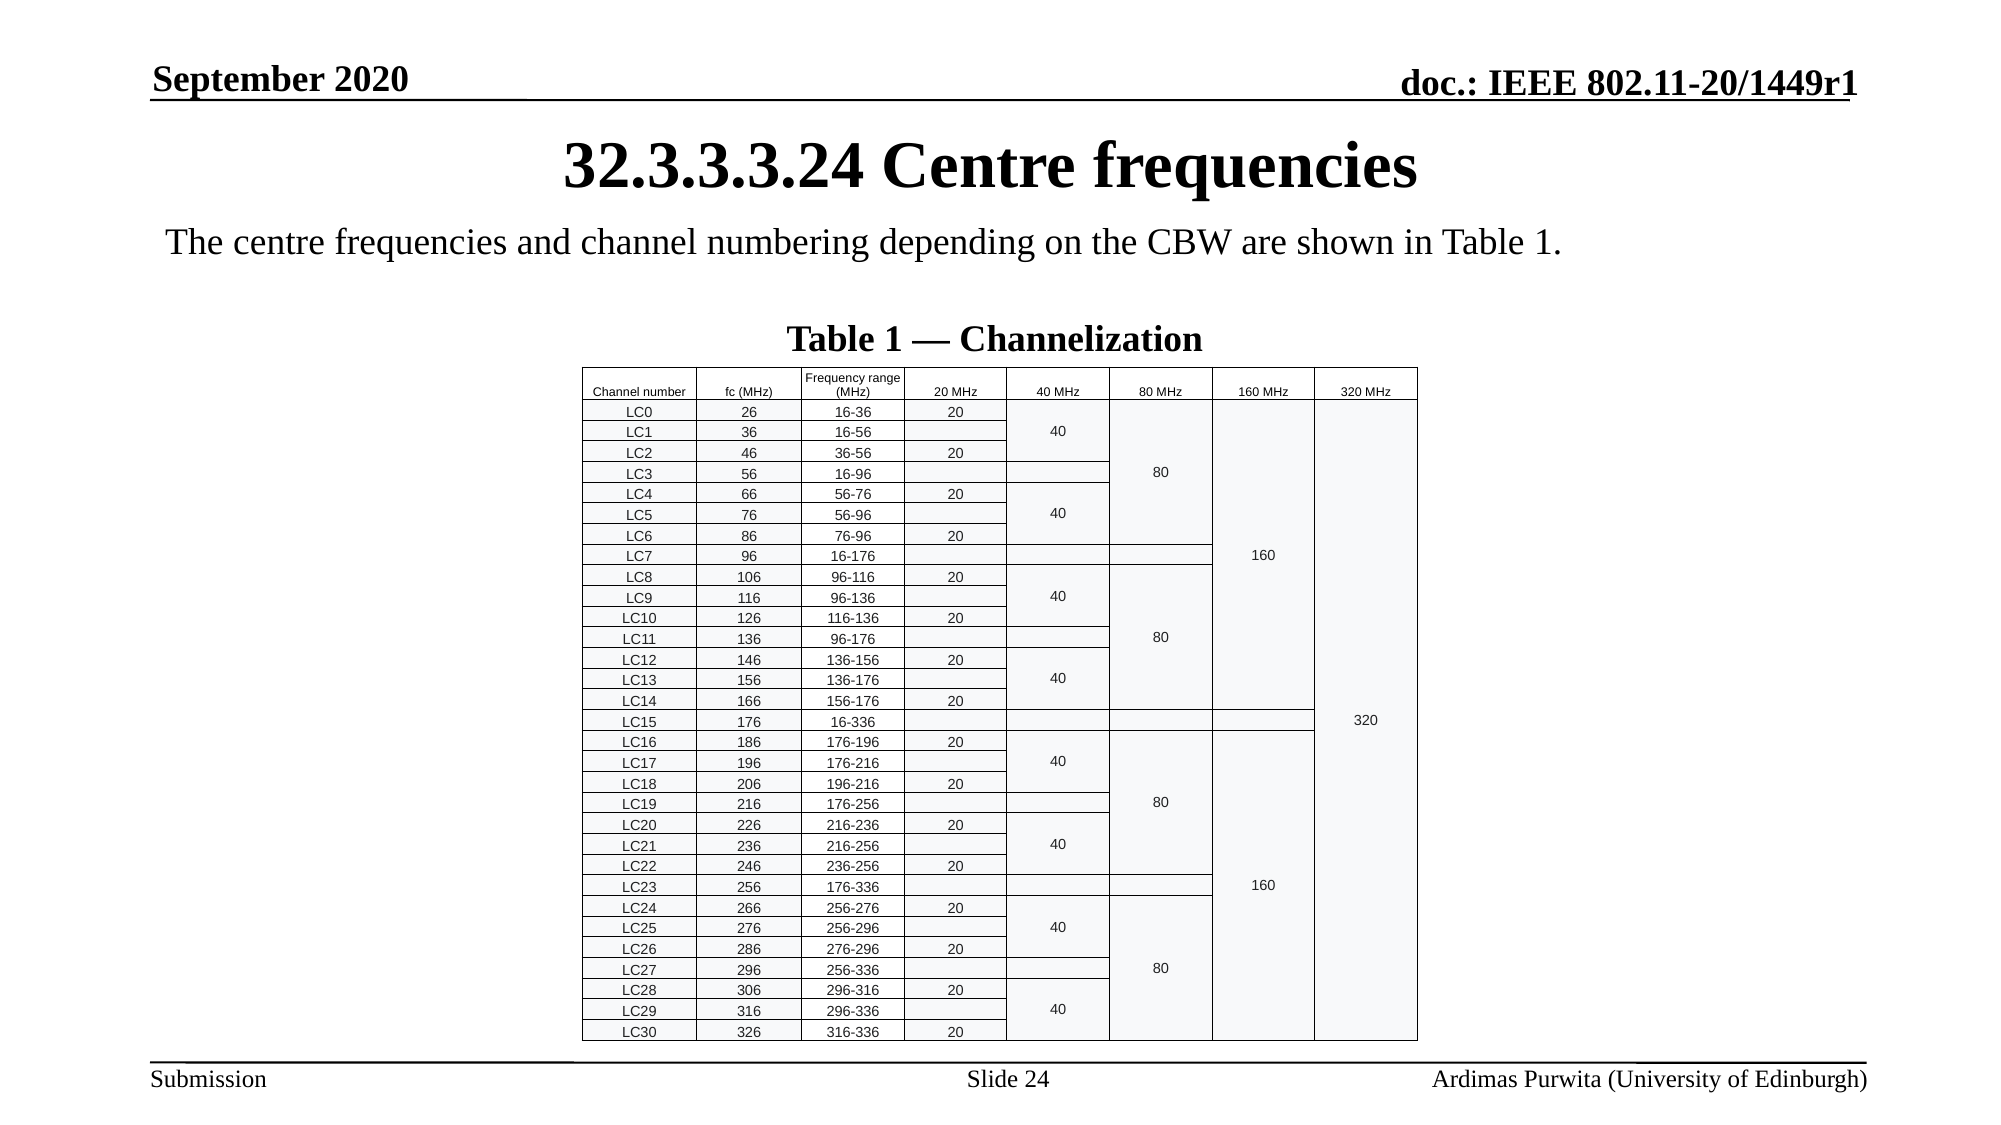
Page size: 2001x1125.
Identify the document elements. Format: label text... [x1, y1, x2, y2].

table_cell 16-176 [802, 545, 904, 564]
table_cell 206 [697, 772, 801, 792]
table_header 20 MHz [905, 368, 1006, 399]
table_cell [1007, 875, 1109, 895]
table_cell 20 [905, 979, 1006, 998]
table_cell LC1 [583, 421, 696, 440]
table_cell 66 [697, 483, 801, 502]
table_cell 326 [697, 1020, 801, 1040]
table_cell 116-136 [802, 607, 904, 626]
table_cell LC19 [583, 793, 696, 812]
table_cell 276 [697, 917, 801, 936]
table_header fc (MHz) [697, 368, 801, 399]
table_cell [905, 586, 1006, 606]
table_cell LC9 [583, 586, 696, 606]
table_cell LC23 [583, 875, 696, 895]
table_cell 296-336 [802, 999, 904, 1019]
table_cell 176 [697, 710, 801, 730]
table_cell LC3 [583, 462, 696, 482]
table_cell 40 [1007, 483, 1109, 544]
table_cell 160 [1213, 400, 1314, 709]
table_cell 40 [1007, 565, 1109, 626]
table_header 320 MHz [1315, 368, 1417, 399]
table_cell 20 [905, 855, 1006, 874]
table_cell LC6 [583, 524, 696, 544]
table_cell 20 [905, 731, 1006, 750]
table_cell LC0 [583, 400, 696, 420]
table_cell [1007, 710, 1109, 730]
table_cell LC12 [583, 648, 696, 668]
table_cell LC25 [583, 917, 696, 936]
table_cell LC30 [583, 1020, 696, 1040]
table_cell 176-256 [802, 793, 904, 812]
table_cell 256-296 [802, 917, 904, 936]
table_cell [905, 834, 1006, 854]
table_cell 256-336 [802, 958, 904, 978]
table_cell 216 [697, 793, 801, 812]
table_cell 146 [697, 648, 801, 668]
table_header Frequency range (MHz) [802, 368, 904, 399]
table_cell LC15 [583, 710, 696, 730]
table_cell 86 [697, 524, 801, 544]
table_cell LC28 [583, 979, 696, 998]
table_cell LC18 [583, 772, 696, 792]
table_cell 20 [905, 524, 1006, 544]
table_cell 20 [905, 648, 1006, 668]
table_cell 136-176 [802, 669, 904, 688]
table_header 40 MHz [1007, 368, 1109, 399]
table_cell LC29 [583, 999, 696, 1019]
table_cell [905, 669, 1006, 688]
table_cell 320 [1315, 400, 1417, 1040]
table_cell [905, 917, 1006, 936]
table_cell 20 [905, 441, 1006, 461]
table_cell 316-336 [802, 1020, 904, 1040]
table_cell 56-96 [802, 503, 904, 523]
table_cell 296-316 [802, 979, 904, 998]
table_cell 20 [905, 937, 1006, 957]
table_cell [1007, 462, 1109, 482]
table_cell 80 [1110, 400, 1212, 544]
table_cell 20 [905, 607, 1006, 626]
table_cell 80 [1110, 565, 1212, 709]
table_cell 96-116 [802, 565, 904, 585]
table_cell [1110, 545, 1212, 564]
table_cell 126 [697, 607, 801, 626]
table_cell LC11 [583, 627, 696, 647]
table_cell 286 [697, 937, 801, 957]
table_cell [1007, 958, 1109, 978]
table_cell LC20 [583, 813, 696, 833]
table_cell [905, 751, 1006, 771]
table_cell 20 [905, 400, 1006, 420]
table_header Channel number [583, 368, 696, 399]
table_cell 256 [697, 875, 801, 895]
table_cell 226 [697, 813, 801, 833]
table_cell 40 [1007, 731, 1109, 792]
table_cell [1007, 627, 1109, 647]
table_cell LC4 [583, 483, 696, 502]
table_cell 20 [905, 1020, 1006, 1040]
table_cell LC16 [583, 731, 696, 750]
table_cell 40 [1007, 648, 1109, 709]
table_cell 246 [697, 855, 801, 874]
table_cell 136-156 [802, 648, 904, 668]
table_cell 176-216 [802, 751, 904, 771]
table_cell 316 [697, 999, 801, 1019]
table_cell 136 [697, 627, 801, 647]
table_cell [1007, 793, 1109, 812]
table_cell 76-96 [802, 524, 904, 544]
table_cell LC10 [583, 607, 696, 626]
table_header 80 MHz [1110, 368, 1212, 399]
table_cell [905, 503, 1006, 523]
table_cell LC14 [583, 689, 696, 709]
table_cell 266 [697, 896, 801, 916]
table_cell LC5 [583, 503, 696, 523]
table_cell 156-176 [802, 689, 904, 709]
table_cell 160 [1213, 731, 1314, 1040]
table_cell 166 [697, 689, 801, 709]
table_cell 106 [697, 565, 801, 585]
table_cell 40 [1007, 896, 1109, 957]
table_cell LC7 [583, 545, 696, 564]
footer Ardimas Purwita (University of Edinburgh) [1171, 1061, 1869, 1093]
table_cell 80 [1110, 896, 1212, 1040]
table_cell 236-256 [802, 855, 904, 874]
table_cell 46 [697, 441, 801, 461]
table_cell 20 [905, 483, 1006, 502]
table_cell 80 [1110, 731, 1212, 874]
table_cell 156 [697, 669, 801, 688]
table_cell 236 [697, 834, 801, 854]
table_cell [905, 793, 1006, 812]
table_cell 56 [697, 462, 801, 482]
table_cell 176-336 [802, 875, 904, 895]
table_cell 196-216 [802, 772, 904, 792]
table_cell LC2 [583, 441, 696, 461]
table_cell [905, 875, 1006, 895]
table_cell 16-336 [802, 710, 904, 730]
table_cell LC27 [583, 958, 696, 978]
table_cell 96 [697, 545, 801, 564]
table_cell 186 [697, 731, 801, 750]
table_cell 20 [905, 689, 1006, 709]
table_cell 20 [905, 896, 1006, 916]
table_cell LC8 [583, 565, 696, 585]
table_cell 56-76 [802, 483, 904, 502]
table_cell [905, 958, 1006, 978]
table_cell 20 [905, 565, 1006, 585]
table_cell 40 [1007, 979, 1109, 1040]
table_cell 296 [697, 958, 801, 978]
table_cell 216-256 [802, 834, 904, 854]
title 32.3.3.3.24 Centre frequencies [149, 112, 1850, 210]
table_cell 176-196 [802, 731, 904, 750]
table_cell 36 [697, 421, 801, 440]
table_cell 40 [1007, 813, 1109, 874]
table_cell LC17 [583, 751, 696, 771]
table_cell 16-96 [802, 462, 904, 482]
table_cell 20 [905, 813, 1006, 833]
table_cell 16-36 [802, 400, 904, 420]
table_cell [905, 999, 1006, 1019]
table_cell [1213, 710, 1314, 730]
slide_number Slide 24 [950, 1061, 1067, 1123]
table_cell 276-296 [802, 937, 904, 957]
table_cell 16-56 [802, 421, 904, 440]
table_cell [1007, 545, 1109, 564]
table_cell 216-236 [802, 813, 904, 833]
table_cell LC21 [583, 834, 696, 854]
table_cell 76 [697, 503, 801, 523]
table_cell [905, 710, 1006, 730]
table_cell 20 [905, 772, 1006, 792]
table_cell 196 [697, 751, 801, 771]
table_cell 256-276 [802, 896, 904, 916]
text_box The centre frequencies and channel numbering depending on the CBW are shown in Table 1. Table 1 — Channelization [150, 209, 1850, 307]
table_cell [1110, 875, 1212, 895]
table_cell LC13 [583, 669, 696, 688]
table_cell [905, 462, 1006, 482]
table_header 160 MHz [1213, 368, 1314, 399]
table_cell LC22 [583, 855, 696, 874]
table_cell 116 [697, 586, 801, 606]
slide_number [152, 54, 563, 100]
table_cell [1110, 710, 1212, 730]
table_cell LC24 [583, 896, 696, 916]
table_cell 26 [697, 400, 801, 420]
table_cell 40 [1007, 400, 1109, 461]
table_cell [905, 421, 1006, 440]
table_cell [905, 545, 1006, 564]
table_cell [905, 627, 1006, 647]
table_cell 36-56 [802, 441, 904, 461]
table_cell 96-176 [802, 627, 904, 647]
table_cell 96-136 [802, 586, 904, 606]
table_cell 306 [697, 979, 801, 998]
table_cell LC26 [583, 937, 696, 957]
